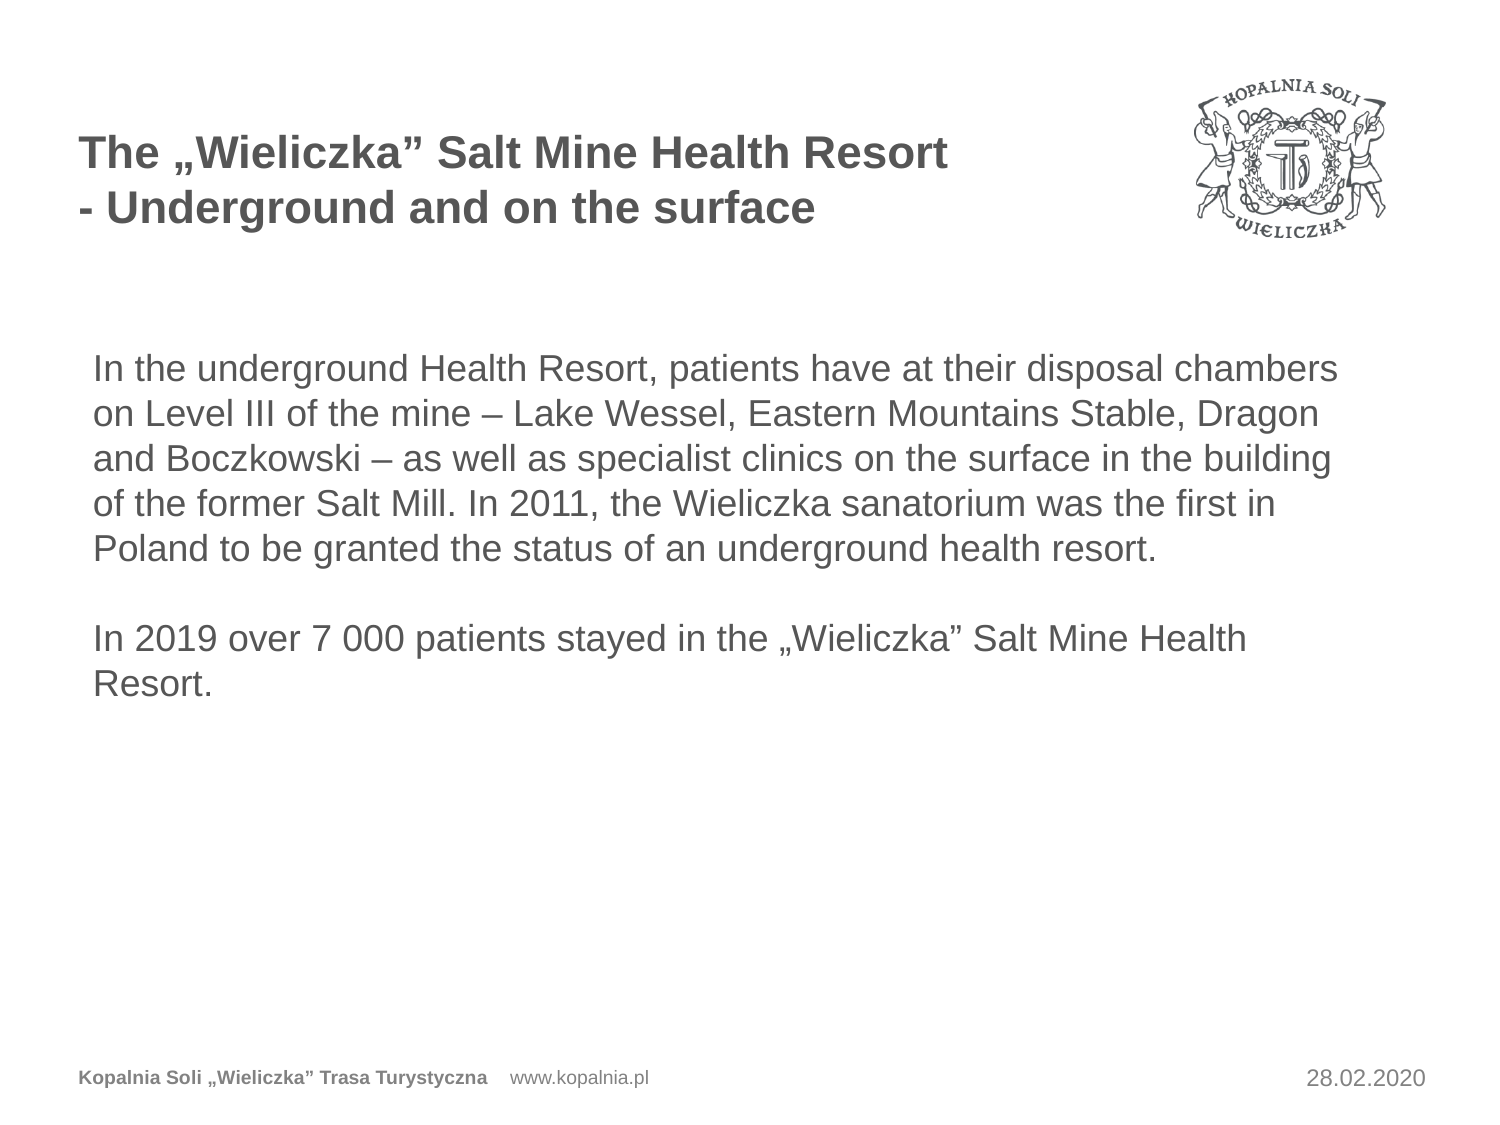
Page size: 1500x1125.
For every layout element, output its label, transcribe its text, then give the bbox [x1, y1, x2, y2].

picture [1194, 79, 1386, 238]
text_box In the underground Health Resort, patients have at their disposal chambers on Level III of the mine – Lake Wessel, Eastern Mountains Stable, Dragon and Boczkowski – as well as specialist clinics on the surface in the building of the former Salt Mill. In 2011, the Wieliczka sanatorium was the first in Poland to be granted the status of an underground health resort. In 2019 over 7 000 patients stayed in the „Wieliczka” Salt Mine Health Resort. [78, 336, 1385, 757]
text_box The „Wieliczka” Salt Mine Health Resort - Underground and on the surface [78, 122, 1125, 248]
text_box 28.02.2020 [1276, 1055, 1441, 1104]
text_box Kopalnia Soli „Wieliczka” Trasa Turystyczna www.kopalnia.pl [78, 1067, 713, 1103]
